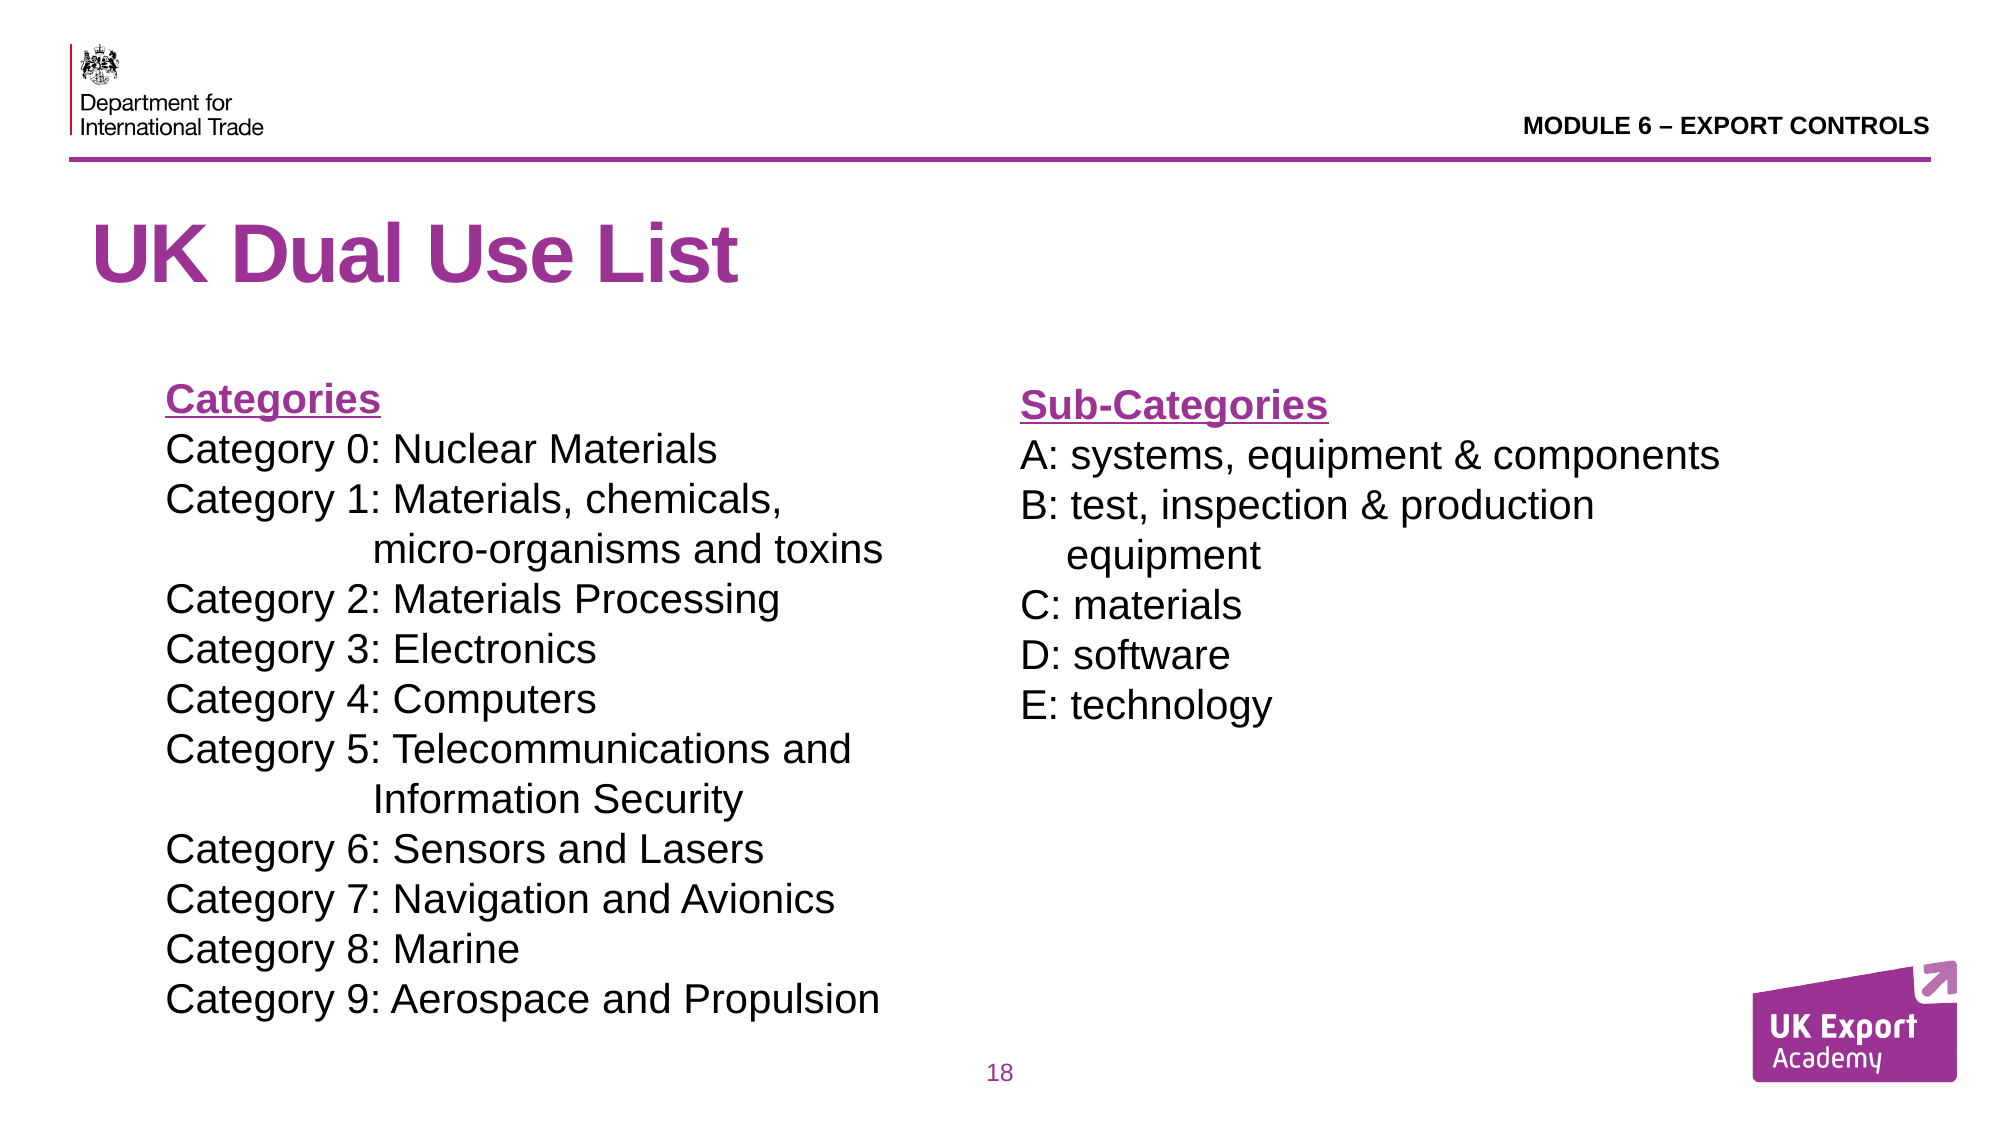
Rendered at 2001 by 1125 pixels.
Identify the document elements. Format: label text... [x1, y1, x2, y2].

text_box Categories​ Category 0: Nuclear Materials​ Category 1: Materials, chemicals, ​ micro-organisms and toxins​ Category 2: Materials Processing​ Category 3: Electronics​ Category 4: Computers​ Category 5: Telecommunications and ​ Information Security​ Category 6: Sensors and Lasers​ Category 7: Navigation and Avionics​ Category 8: Marine ​ Category 9: Aerospace and Propulsion ​ [150, 364, 1151, 1030]
title UK Dual Use List [91, 213, 1741, 300]
picture [1731, 943, 1978, 1098]
footer MODULE 6 – EXPORT CONTROLS [960, 109, 1931, 140]
slide_number 18 [774, 1055, 1225, 1087]
picture [31, 5, 275, 159]
text_box Sub-Categories​ A: systems, equipment & components​ B: test, inspection & production ​ equipment​ C: materials ​ D: software ​ E: technology [1005, 370, 2000, 736]
